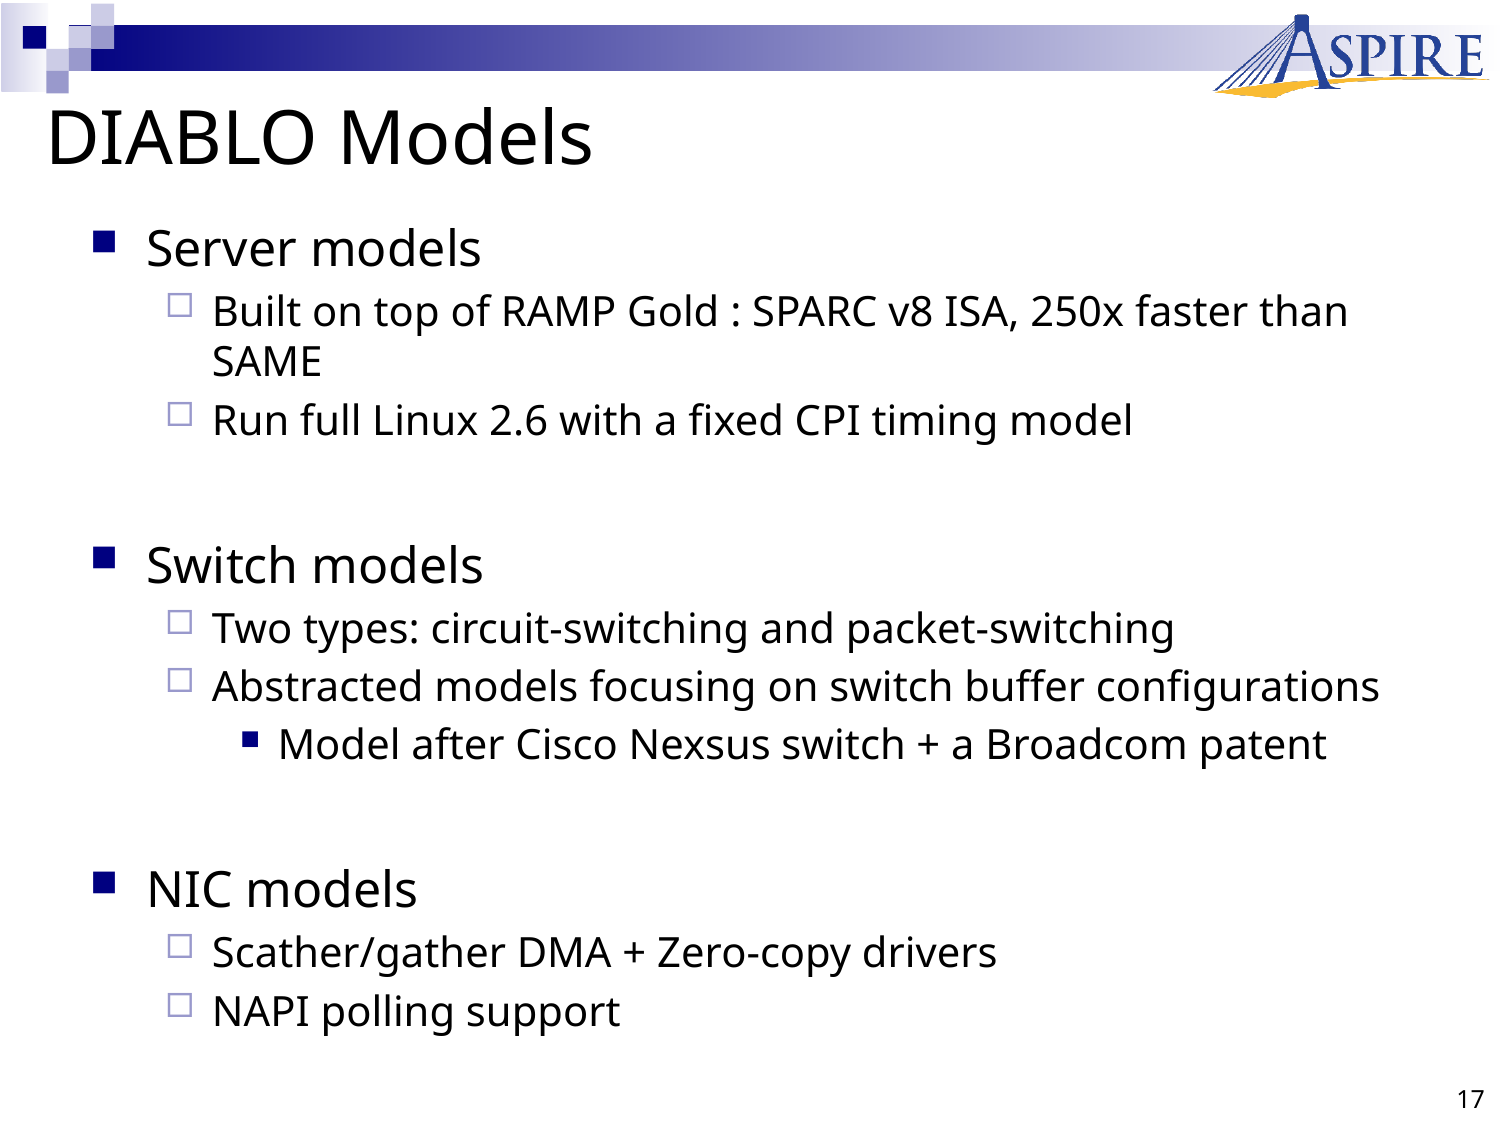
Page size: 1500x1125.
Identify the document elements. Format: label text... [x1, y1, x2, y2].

picture [1200, 0, 1500, 113]
list Server models Built on top of RAMP Gold : SPARC v8 ISA, 250x faster than SAME Run full Linux 2.6 with a fixed CPI timing model Switch models Two types: circuit-switching and packet-switching Abstracted models focusing on switch buffer configurations Model after Cisco Nexsus switch + a Broadcom patent NIC models Scather/gather DMA + Zero-copy drivers NAPI polling support [74, 209, 1426, 1037]
title DIABLO Models [29, 72, 1231, 196]
slide_number 17 [1149, 1085, 1500, 1125]
